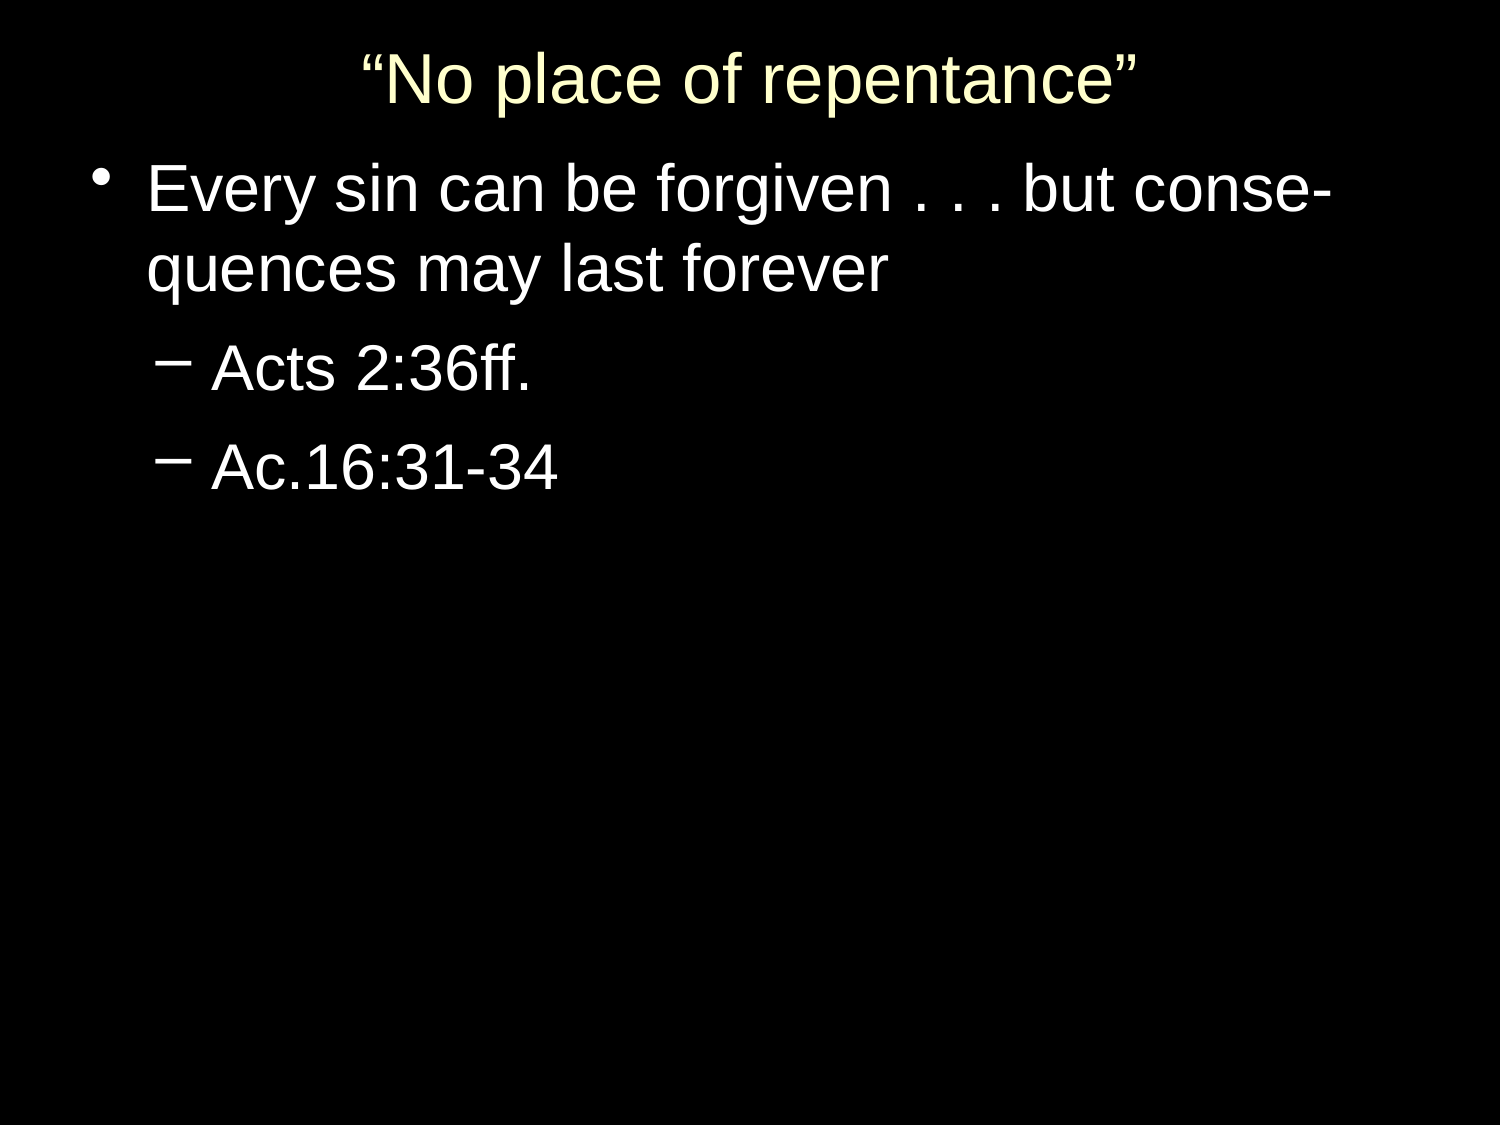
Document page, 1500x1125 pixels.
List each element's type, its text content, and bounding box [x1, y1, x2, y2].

list Every sin can be forgiven . . . but conse-quences may last forever Acts 2:36ff. Ac.16:31-34 [75, 137, 1425, 1088]
title “No place of repentance” [75, 12, 1425, 137]
